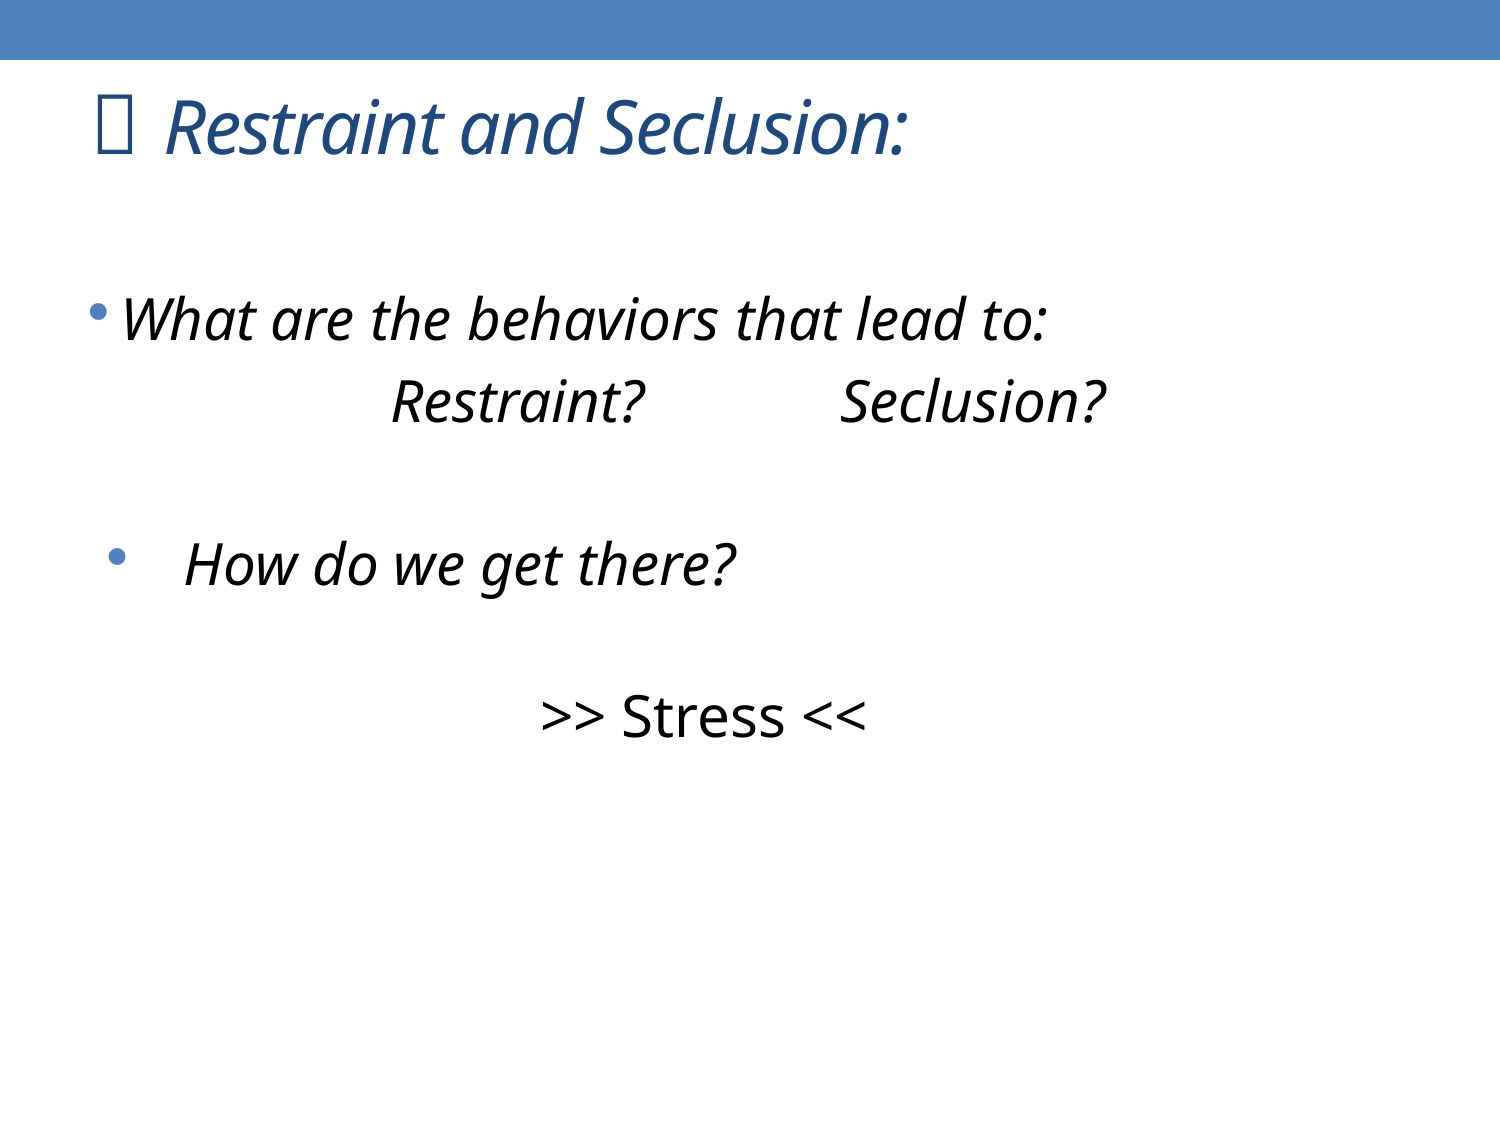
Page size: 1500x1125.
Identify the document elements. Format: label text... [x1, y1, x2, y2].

title  Restraint and Seclusion: [75, 45, 1425, 200]
list What are the behaviors that lead to: Restraint? Seclusion? How do we get there? >> Stress << [75, 275, 1425, 1005]
